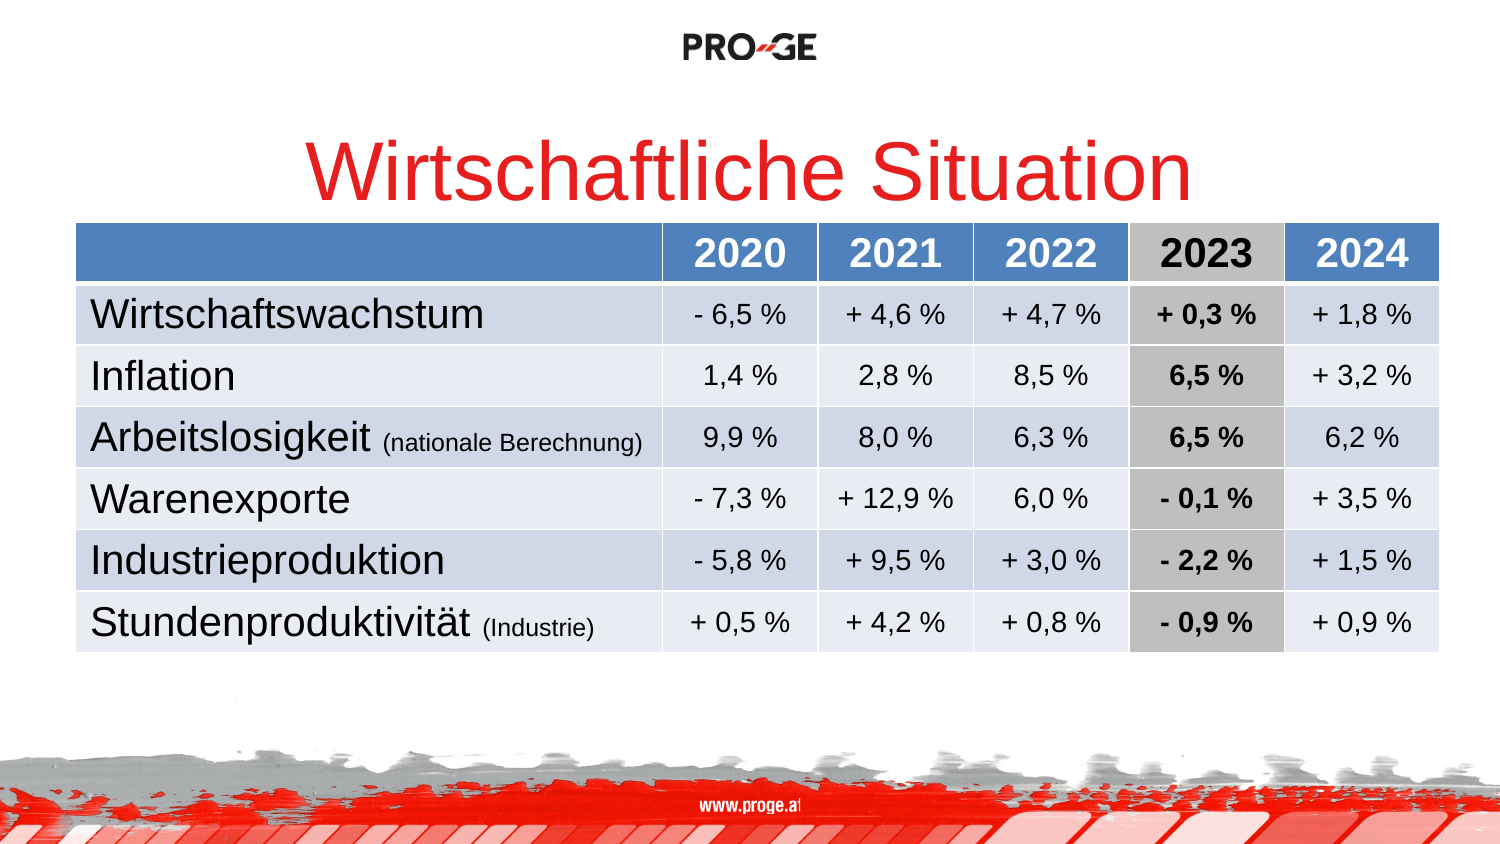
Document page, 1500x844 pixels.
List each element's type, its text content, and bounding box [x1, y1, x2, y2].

table_cell + 0,9 % [1285, 592, 1439, 652]
table_cell 6,3 % [974, 407, 1128, 467]
table_cell 8,5 % [974, 346, 1128, 406]
table_cell + 0,3 % [1130, 286, 1284, 344]
table_cell Industrieproduktion [76, 530, 662, 590]
table_cell 6,5 % [1130, 346, 1284, 406]
table_cell 6,5 % [1130, 407, 1284, 467]
table_cell + 0,5 % [663, 592, 817, 652]
table_cell + 3,2 % [1285, 346, 1439, 406]
table_cell + 12,9 % [819, 469, 973, 529]
table_cell + 4,6 % [819, 286, 973, 344]
table_cell Wirtschaftswachstum [76, 286, 662, 344]
picture [0, 0, 1500, 844]
table_cell - 6,5 % [663, 286, 817, 344]
table_header 2024 [1285, 223, 1439, 281]
table_cell 8,0 % [819, 407, 973, 467]
table_cell + 9,5 % [819, 530, 973, 590]
table_cell Inflation [76, 346, 662, 406]
table_cell Arbeitslosigkeit (nationale Berechnung) [76, 407, 662, 467]
table_cell + 3,5 % [1285, 469, 1439, 529]
table_cell - 0,9 % [1130, 592, 1284, 652]
table_cell + 0,8 % [974, 592, 1128, 652]
table_header 2022 [974, 223, 1128, 281]
table_cell - 0,1 % [1130, 469, 1284, 529]
table_cell + 1,8 % [1285, 286, 1439, 344]
title Wirtschaftliche Situation [75, 86, 1425, 221]
table_cell 6,0 % [974, 469, 1128, 529]
table_header [76, 223, 662, 281]
table_cell + 1,5 % [1285, 530, 1439, 590]
table_cell 1,4 % [663, 346, 817, 406]
table_cell Stundenproduktivität (Industrie) [76, 592, 662, 652]
table_cell + 3,0 % [974, 530, 1128, 590]
table_header 2021 [819, 223, 973, 281]
table_cell Warenexporte [76, 469, 662, 529]
table_cell - 7,3 % [663, 469, 817, 529]
table_cell + 4,2 % [819, 592, 973, 652]
table_cell - 2,2 % [1130, 530, 1284, 590]
table_header 2023 [1130, 223, 1284, 281]
table_header 2020 [663, 223, 817, 281]
table_cell 9,9 % [663, 407, 817, 467]
table_cell - 5,8 % [663, 530, 817, 590]
table_cell 2,8 % [819, 346, 973, 406]
table_cell 6,2 % [1285, 407, 1439, 467]
table_cell + 4,7 % [974, 286, 1128, 344]
